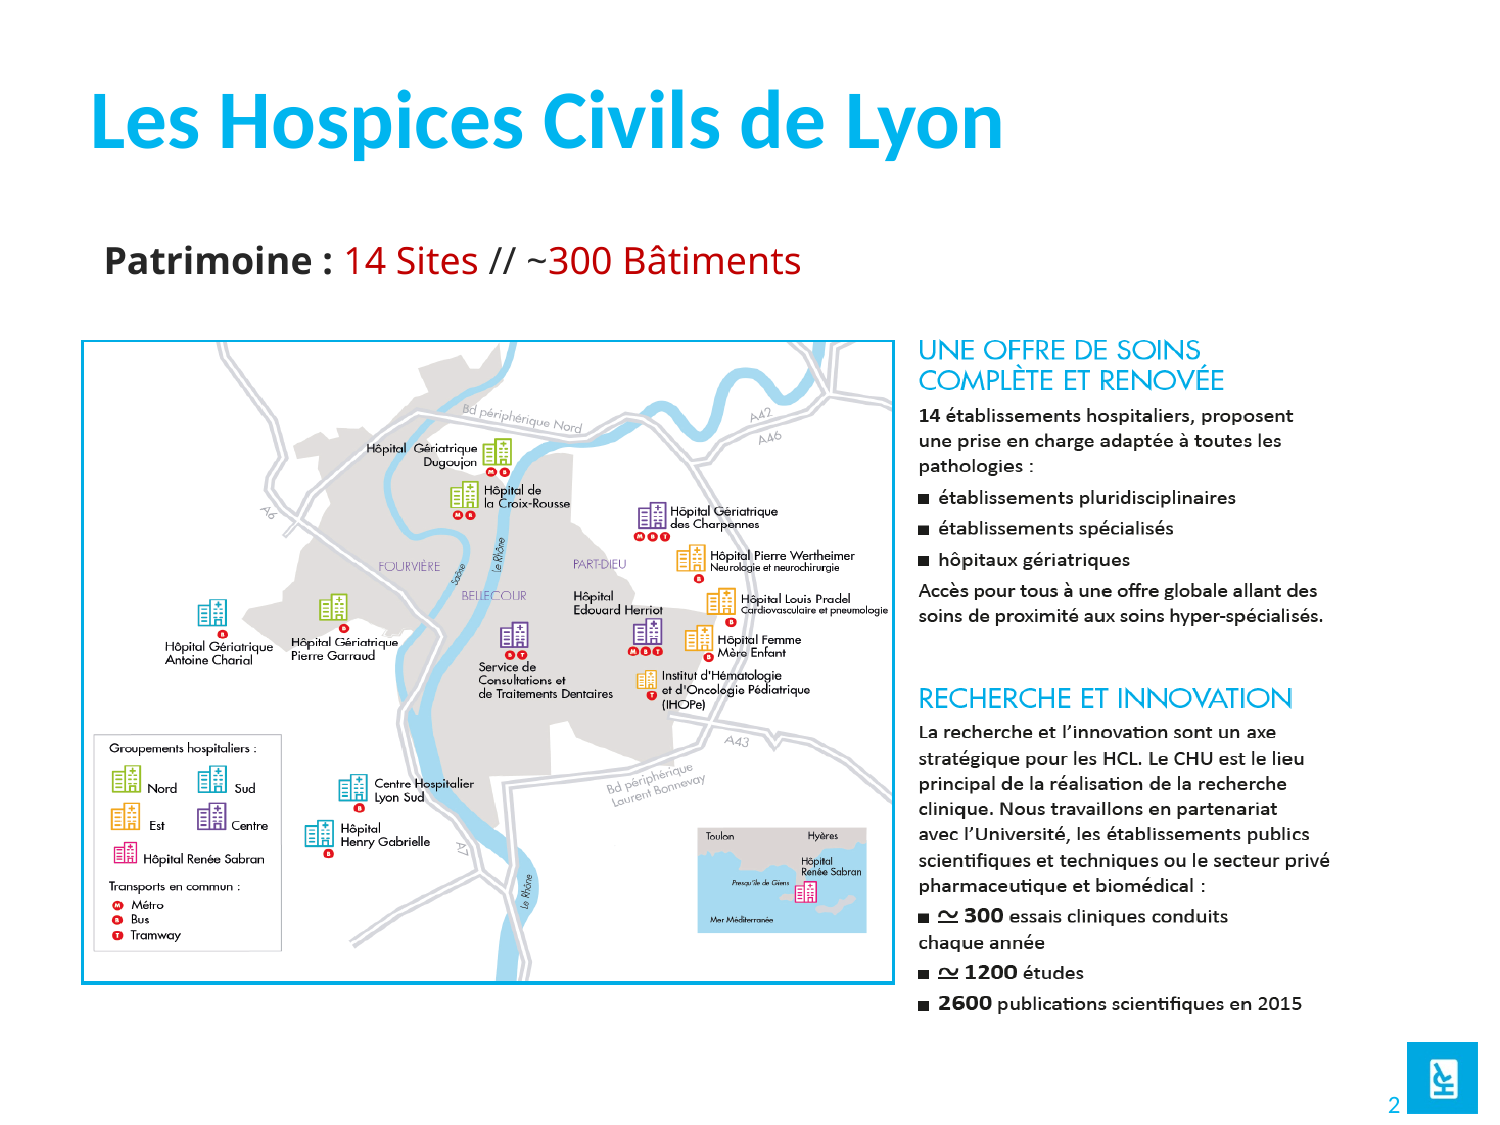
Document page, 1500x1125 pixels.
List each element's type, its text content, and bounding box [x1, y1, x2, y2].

title Les Hospices Civils de Lyon [75, 45, 1425, 185]
list Patrimoine : 14 Sites // ~300 Bâtiments [88, 229, 1424, 1024]
slide_number 2 [1328, 1081, 1416, 1125]
picture [75, 332, 1339, 1024]
picture [1430, 1059, 1458, 1099]
